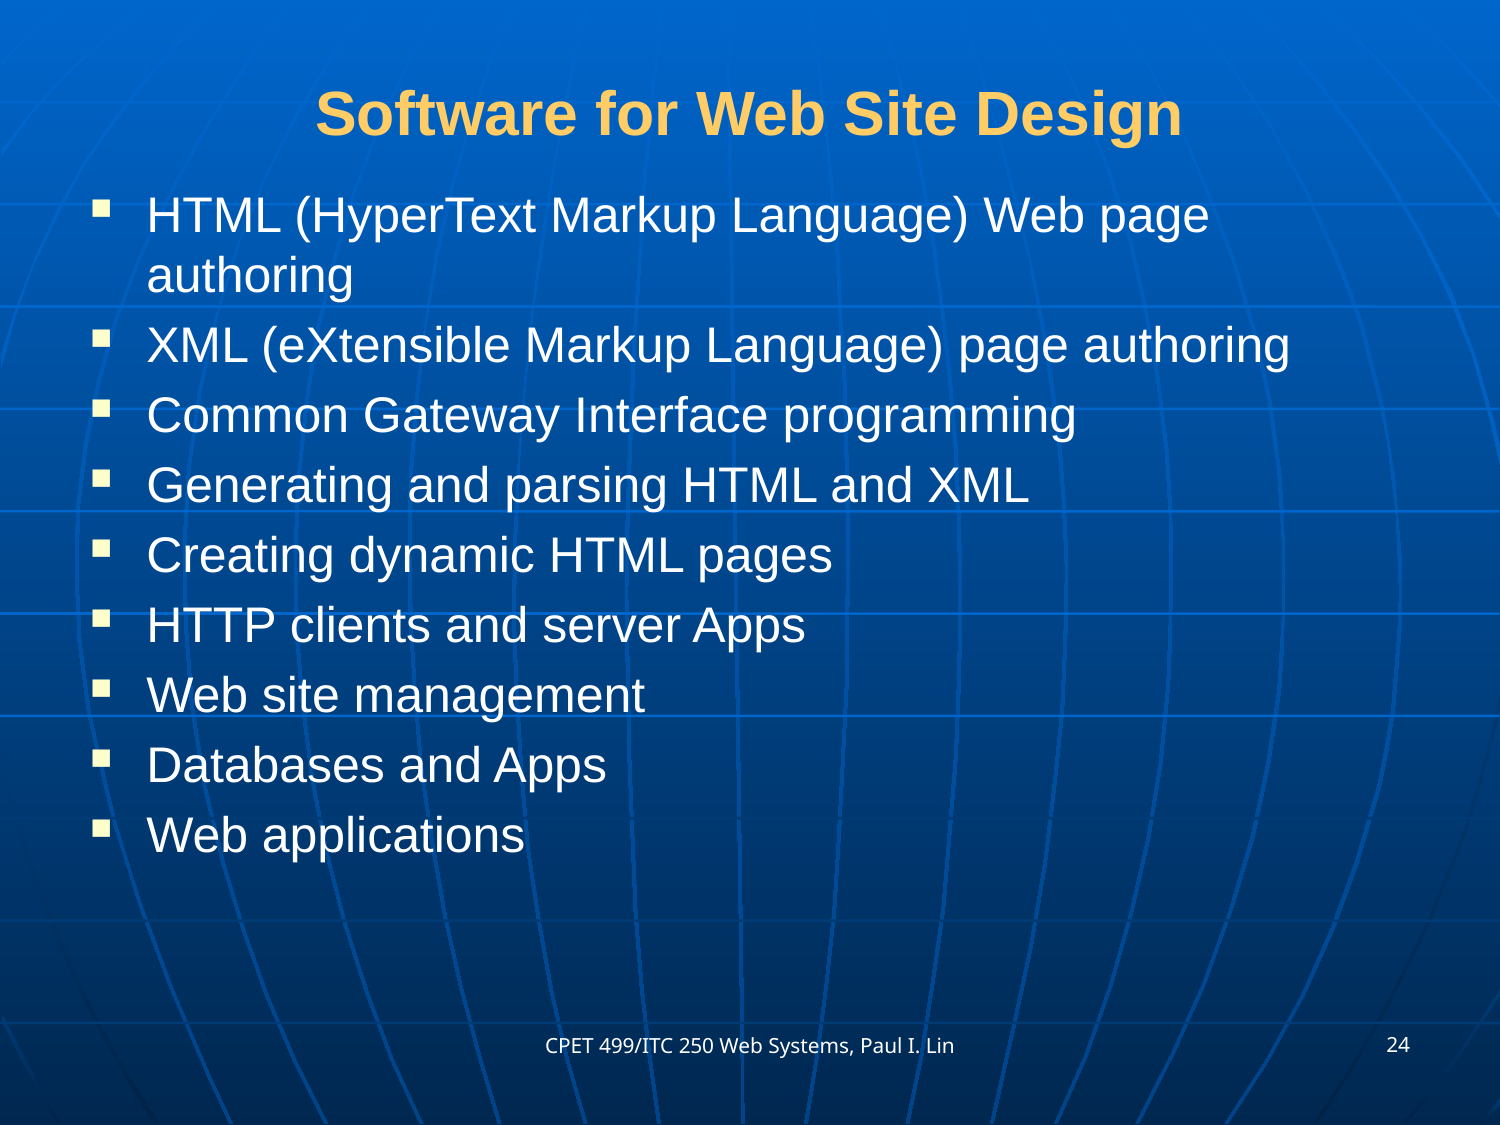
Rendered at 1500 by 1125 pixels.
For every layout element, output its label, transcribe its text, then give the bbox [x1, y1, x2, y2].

footer CPET 499/ITC 250 Web Systems, Paul I. Lin [512, 1024, 988, 1101]
title Software for Web Site Design [37, 45, 1463, 176]
slide_number 24 [1074, 1023, 1426, 1100]
list HTML (HyperText Markup Language) Web page authoring XML (eXtensible Markup Language) page authoring Common Gateway Interface programming Generating and parsing HTML and XML Creating dynamic HTML pages HTTP clients and server Apps Web site management Databases and Apps Web applications [74, 174, 1426, 1006]
